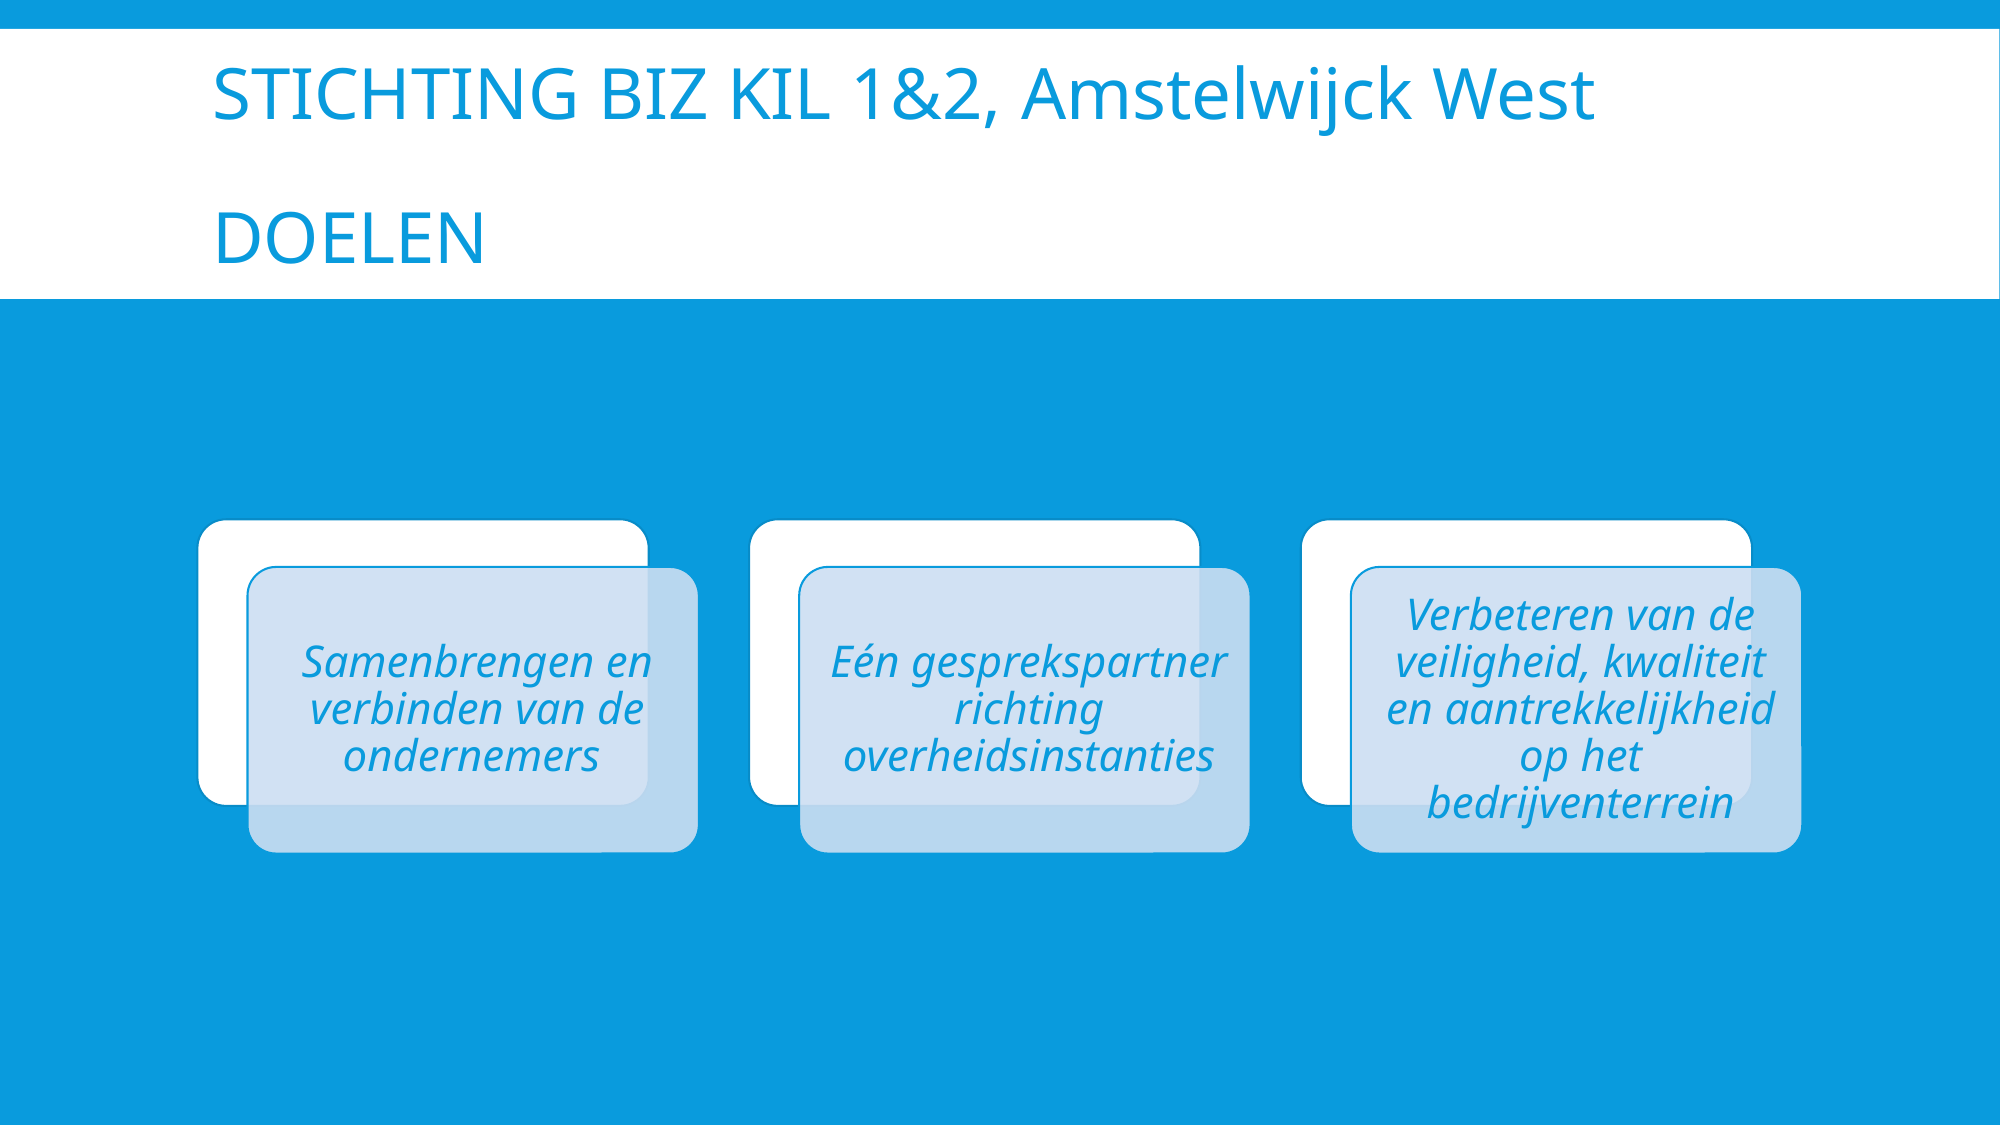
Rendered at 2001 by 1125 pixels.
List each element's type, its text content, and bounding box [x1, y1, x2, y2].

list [197, 405, 1803, 967]
title Stichting BIZ Kil 1&2, Amstelwijck West Doelen [197, 46, 1803, 295]
